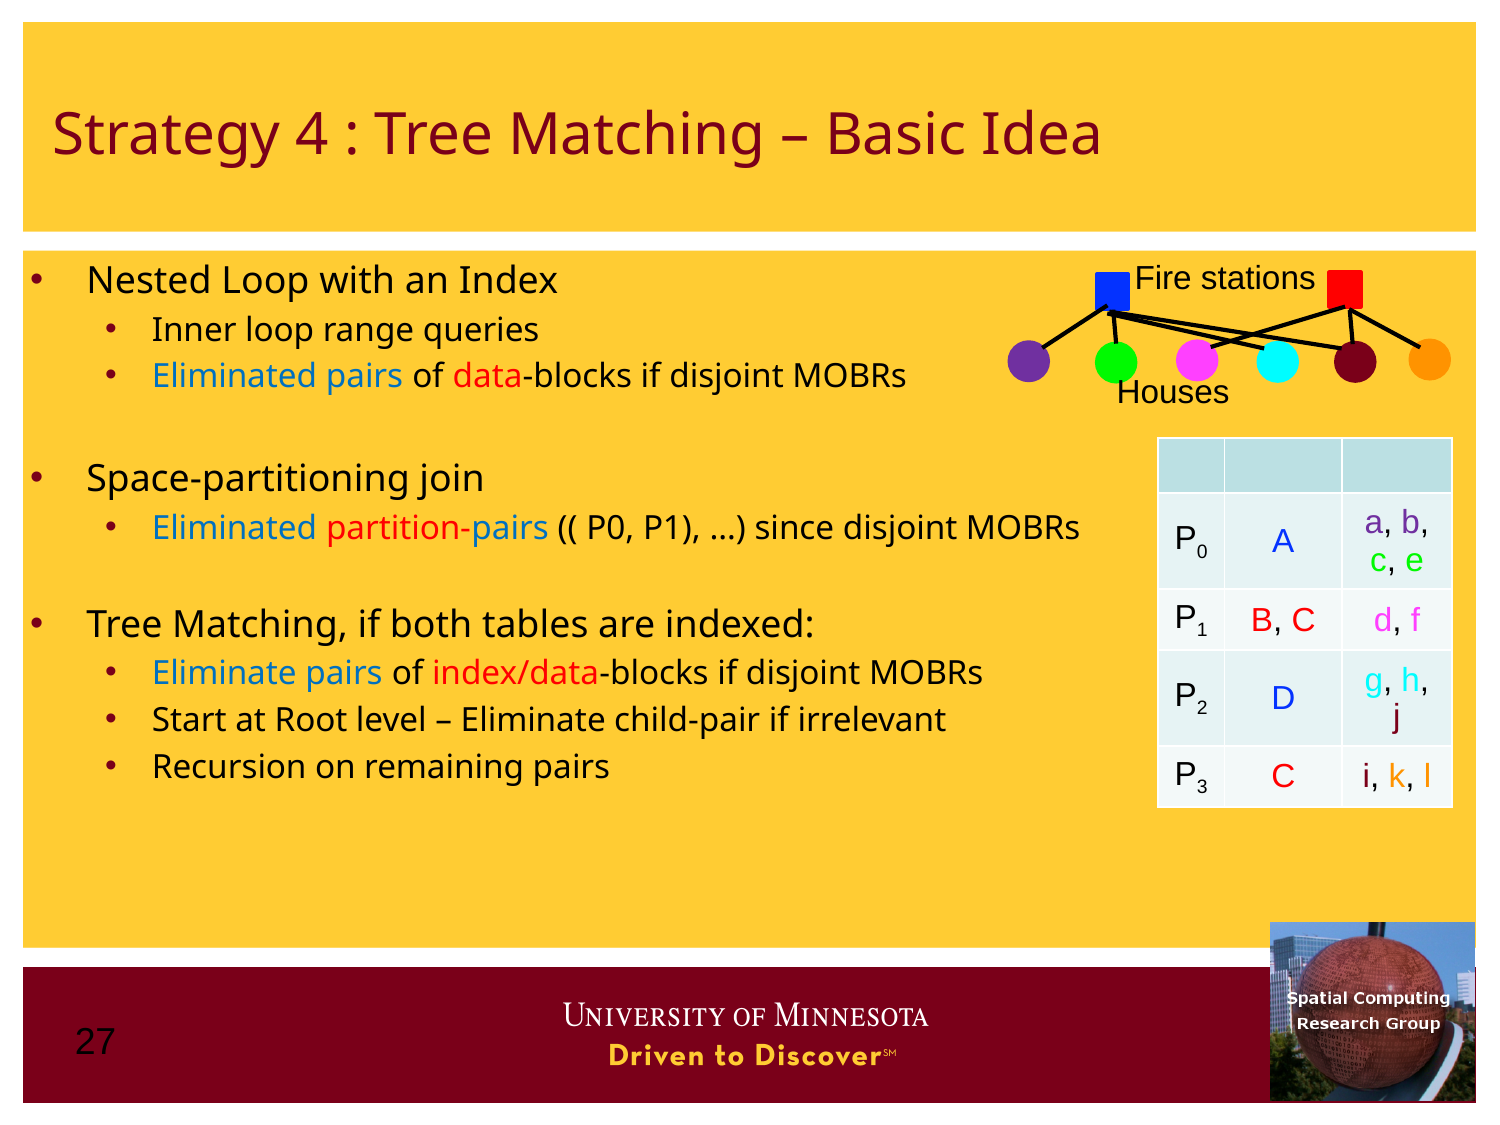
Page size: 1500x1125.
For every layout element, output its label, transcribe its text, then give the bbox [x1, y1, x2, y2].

picture [23, 22, 1476, 1103]
table_cell B, C [1225, 590, 1341, 649]
table_cell i, k, l [1343, 747, 1451, 806]
table_cell d, f [1343, 590, 1451, 649]
title Strategy 4 : Tree Matching – Basic Idea [37, 49, 1451, 213]
table_cell P2 [1159, 651, 1224, 745]
table_header [1343, 439, 1451, 492]
text_box 27 [60, 1009, 153, 1069]
table_cell C [1225, 747, 1341, 806]
table_header [1159, 439, 1224, 492]
table_cell P3 [1159, 747, 1224, 806]
table_cell D [1225, 651, 1341, 745]
table_cell P0 [1159, 494, 1224, 588]
table_cell a, b, c, e [1343, 494, 1451, 588]
table_header [1225, 439, 1341, 492]
table_cell P1 [1159, 590, 1224, 649]
table_cell A [1225, 494, 1341, 588]
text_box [1009, 248, 1450, 419]
list Nested Loop with an Index Inner loop range queries Eliminated pairs of data-blocks if disjoint MOBRs Space-partitioning join Eliminated partition-pairs (( P0, P1), …) since disjoint MOBRs Tree Matching, if both tables are indexed: Eliminate pairs of index/data-blocks if disjoint MOBRs Start at Root level – Eliminate child-pair if irrelevant Recursion on remaining pairs [14, 248, 1451, 887]
table_cell g, h, j [1343, 651, 1451, 745]
